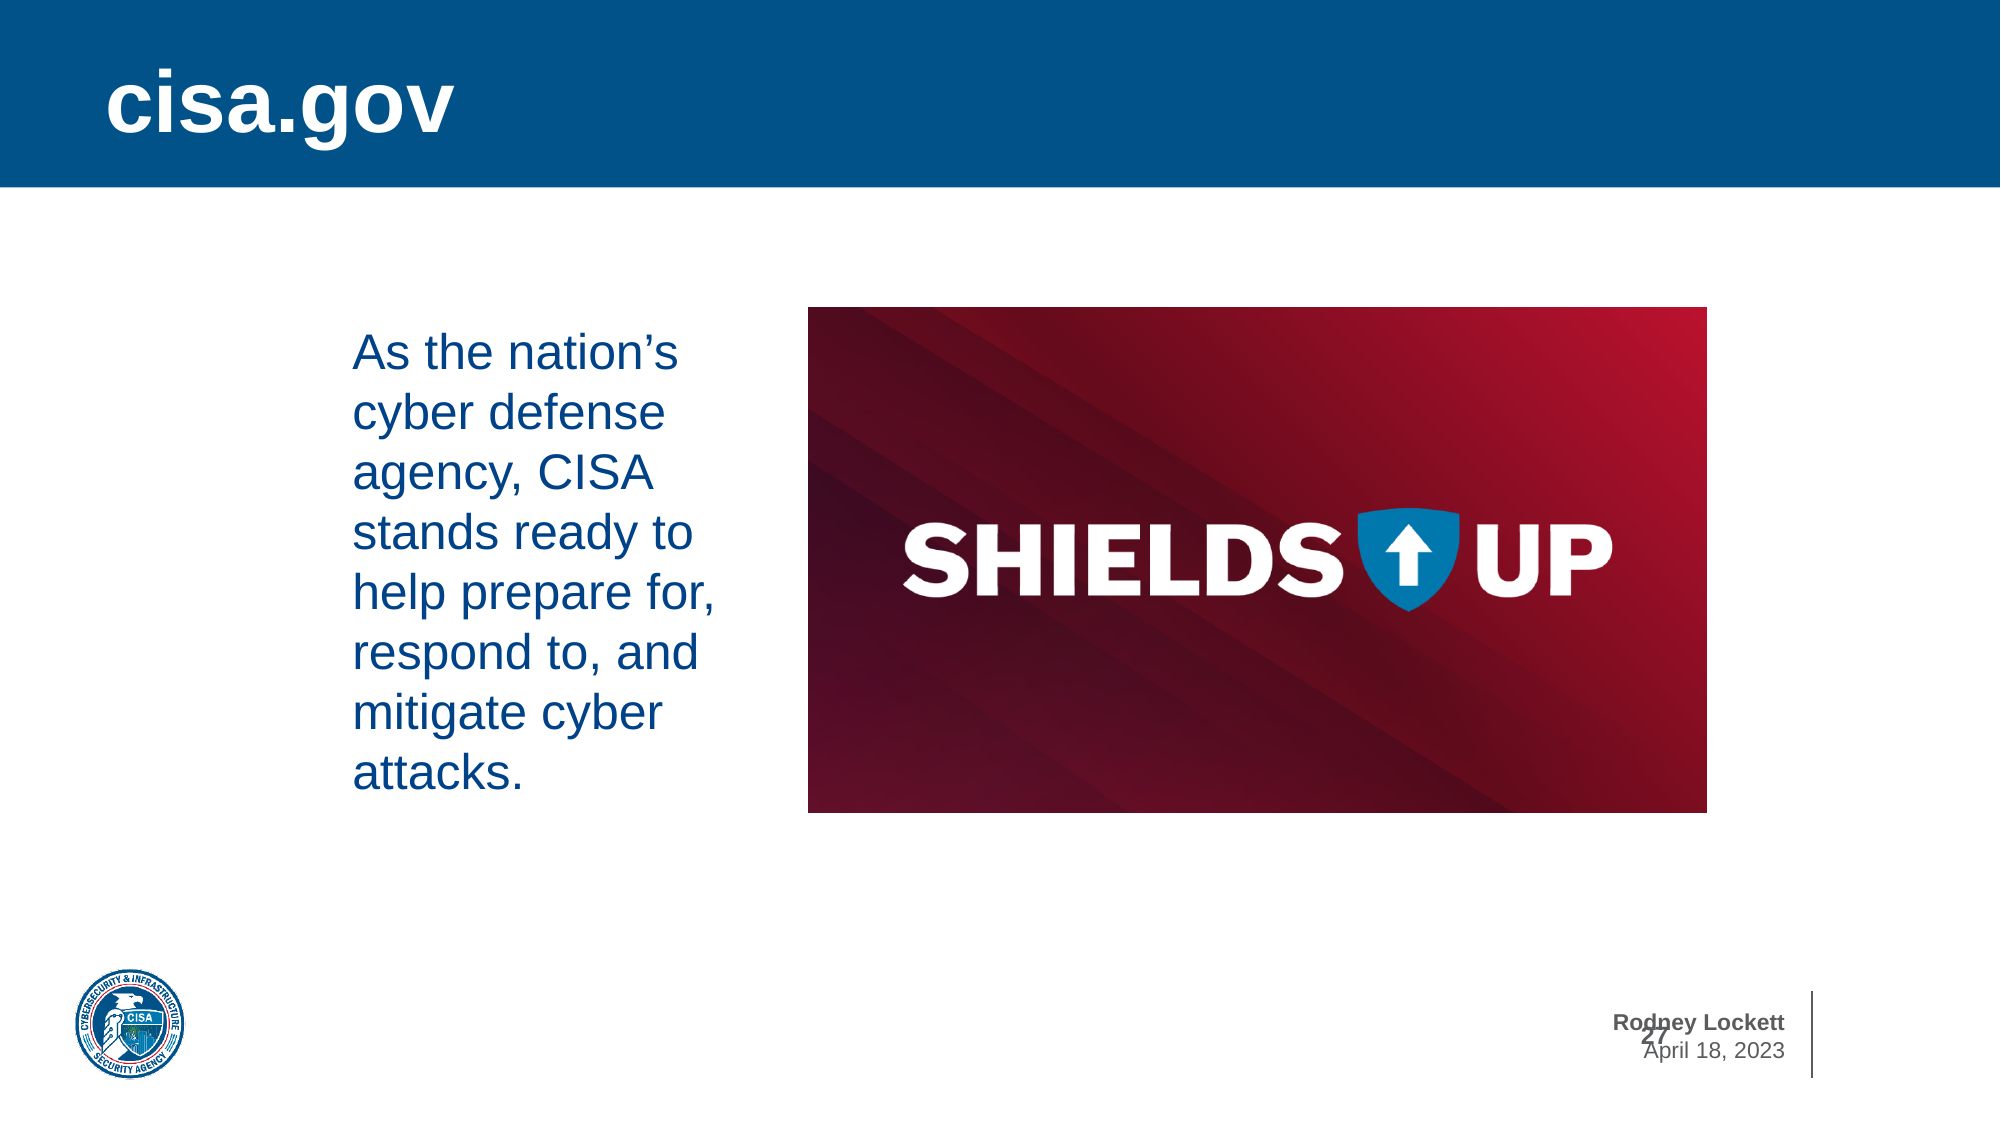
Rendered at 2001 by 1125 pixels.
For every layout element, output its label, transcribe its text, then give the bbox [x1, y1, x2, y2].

slide_number 27 [1596, 1011, 1685, 1058]
text_box As the nation’s cyber defense agency, CISA stands ready to help prepare for, respond to, and mitigate cyber attacks. [337, 312, 800, 808]
picture [73, 967, 186, 1080]
title cisa.gov [0, 0, 2000, 188]
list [808, 306, 1708, 813]
